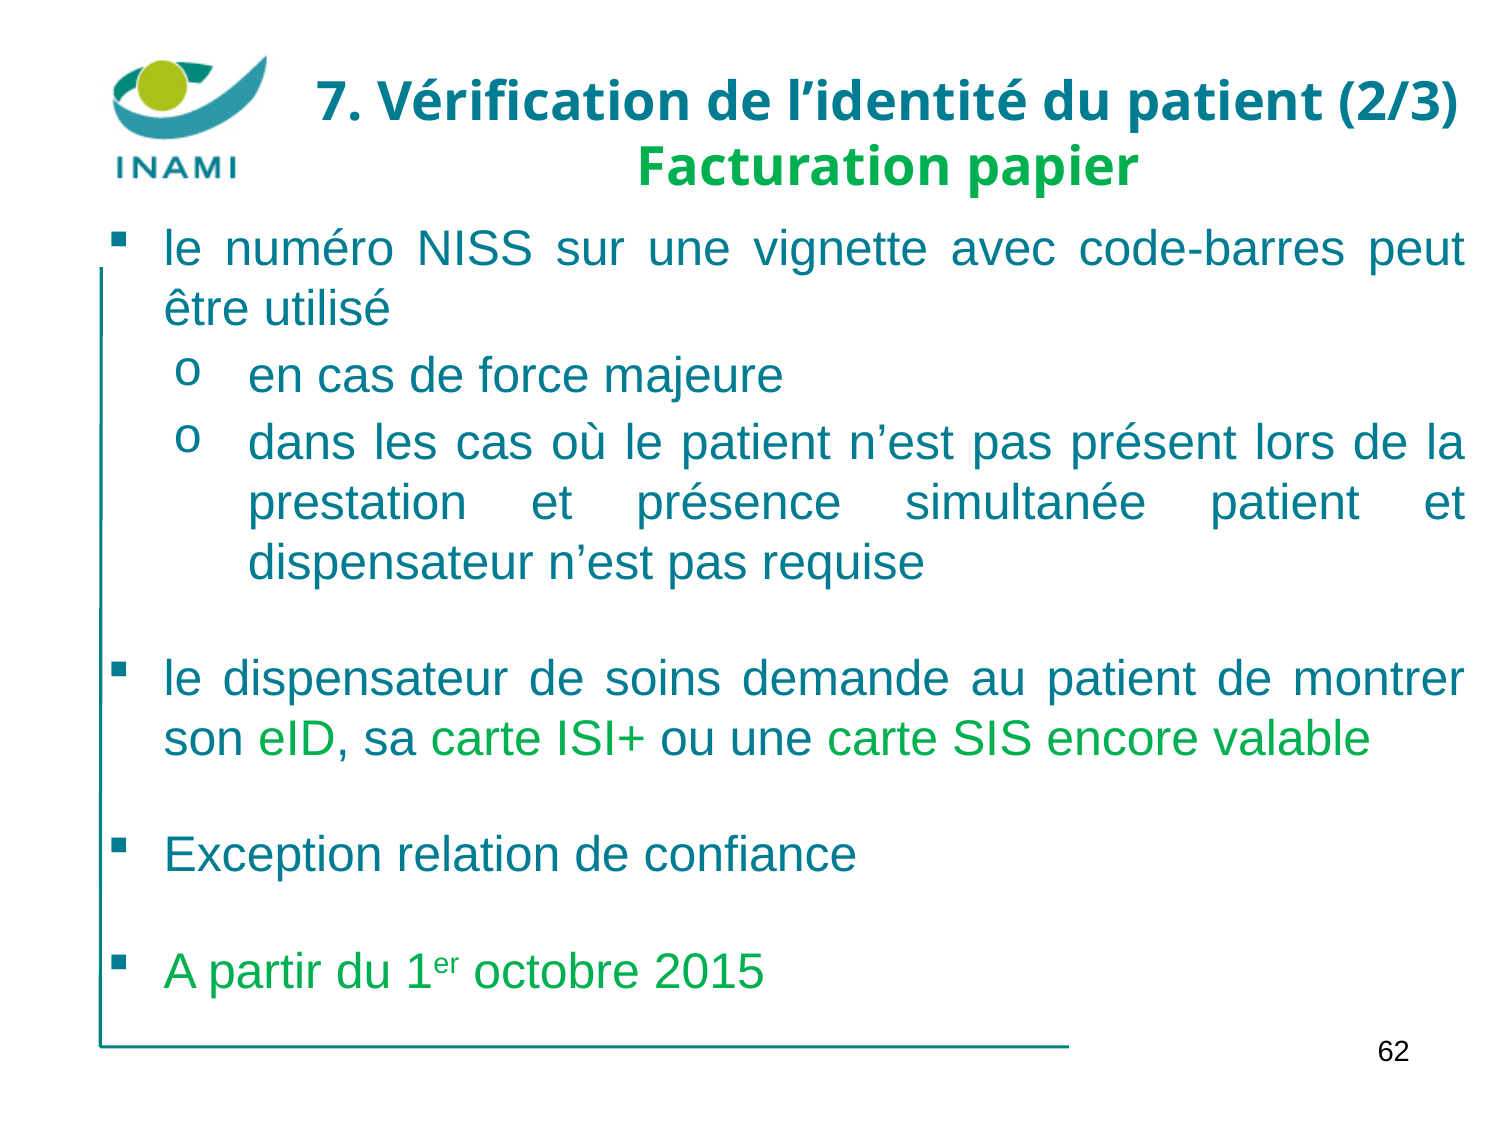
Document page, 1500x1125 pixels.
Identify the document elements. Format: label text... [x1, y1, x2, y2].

text_box 7. Vérification de l’identité du patient (2/3) Facturation papier [253, 31, 1500, 232]
slide_number 62 [1074, 1024, 1425, 1103]
picture [64, 6, 314, 208]
list le numéro NISS sur une vignette avec code-barres peut être utilisé en cas de force majeure dans les cas où le patient n’est pas présent lors de la prestation et présence simultanée patient et dispensateur n’est pas requise le dispensateur de soins demande au patient de montrer son eID, sa carte ISI+ ou une carte SIS encore valable Exception relation de confiance A partir du 1er octobre 2015 [27, 208, 1481, 1022]
